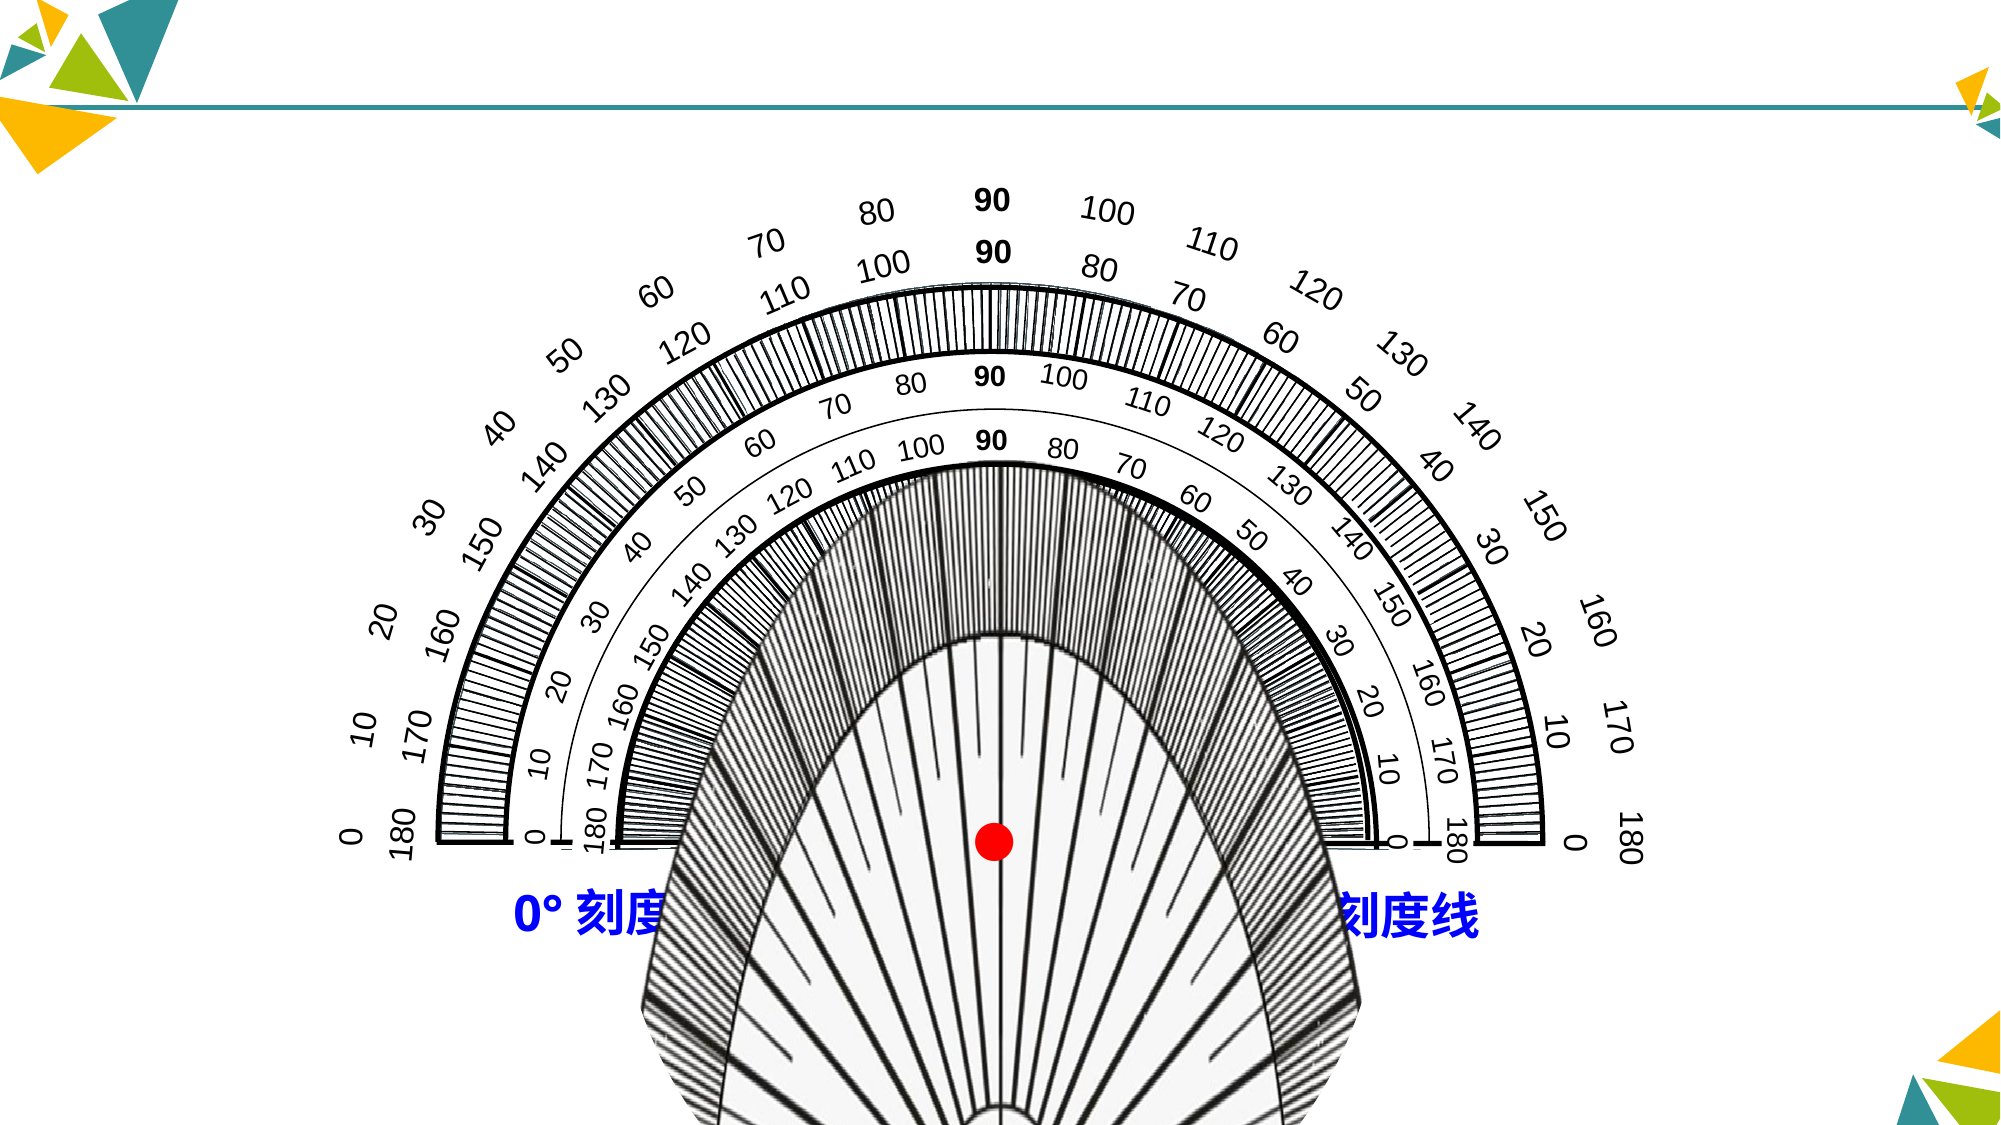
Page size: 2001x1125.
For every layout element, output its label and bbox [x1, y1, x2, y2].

text_box [366, 228, 1594, 874]
text_box [405, 874, 617, 1125]
text_box [1383, 874, 1547, 1125]
text_box [617, 459, 1383, 1125]
text_box [315, 142, 1652, 868]
text_box [573, 424, 1414, 862]
